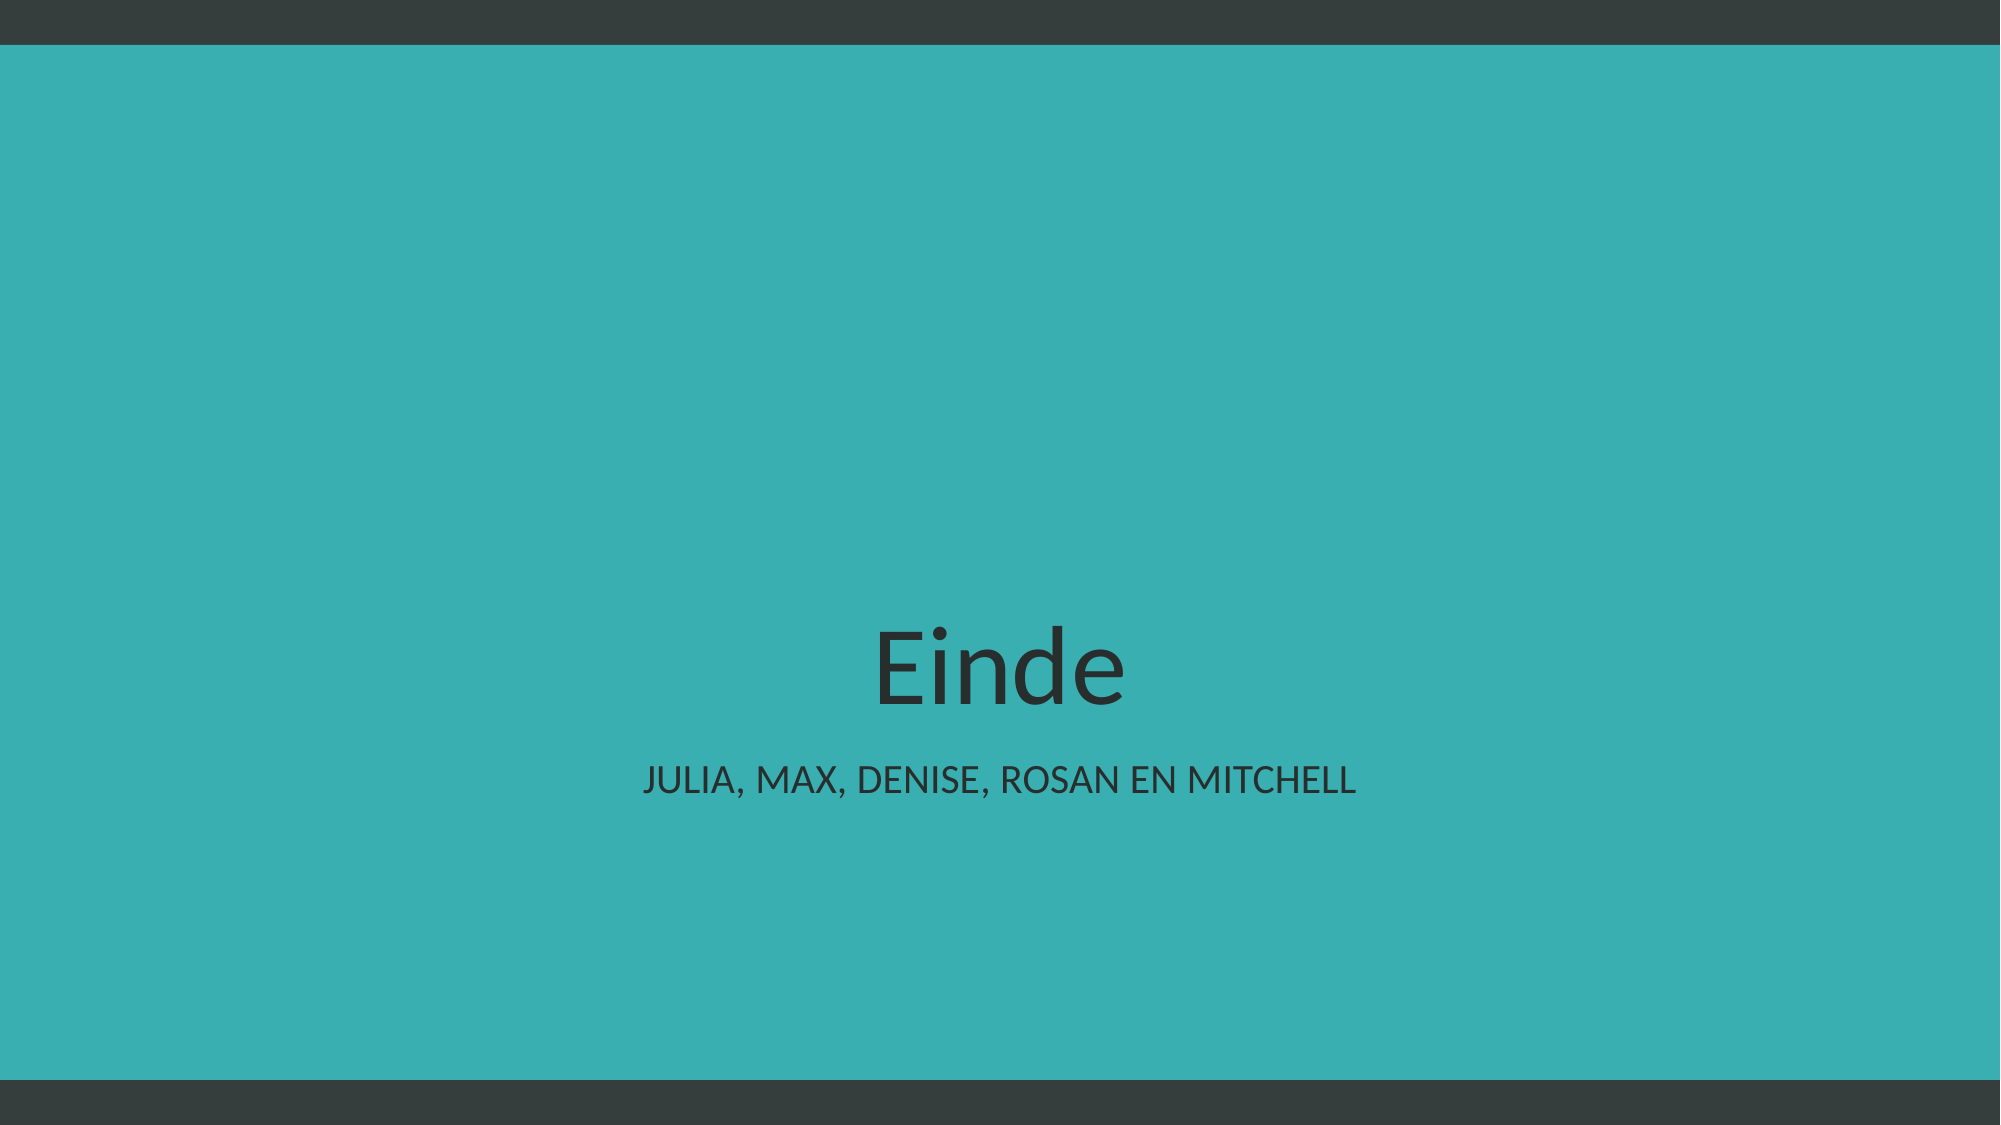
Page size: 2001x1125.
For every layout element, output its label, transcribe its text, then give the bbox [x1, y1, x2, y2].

list Julia, max, denise, rosan en mitchell [212, 750, 1788, 888]
title Einde [212, 349, 1788, 737]
